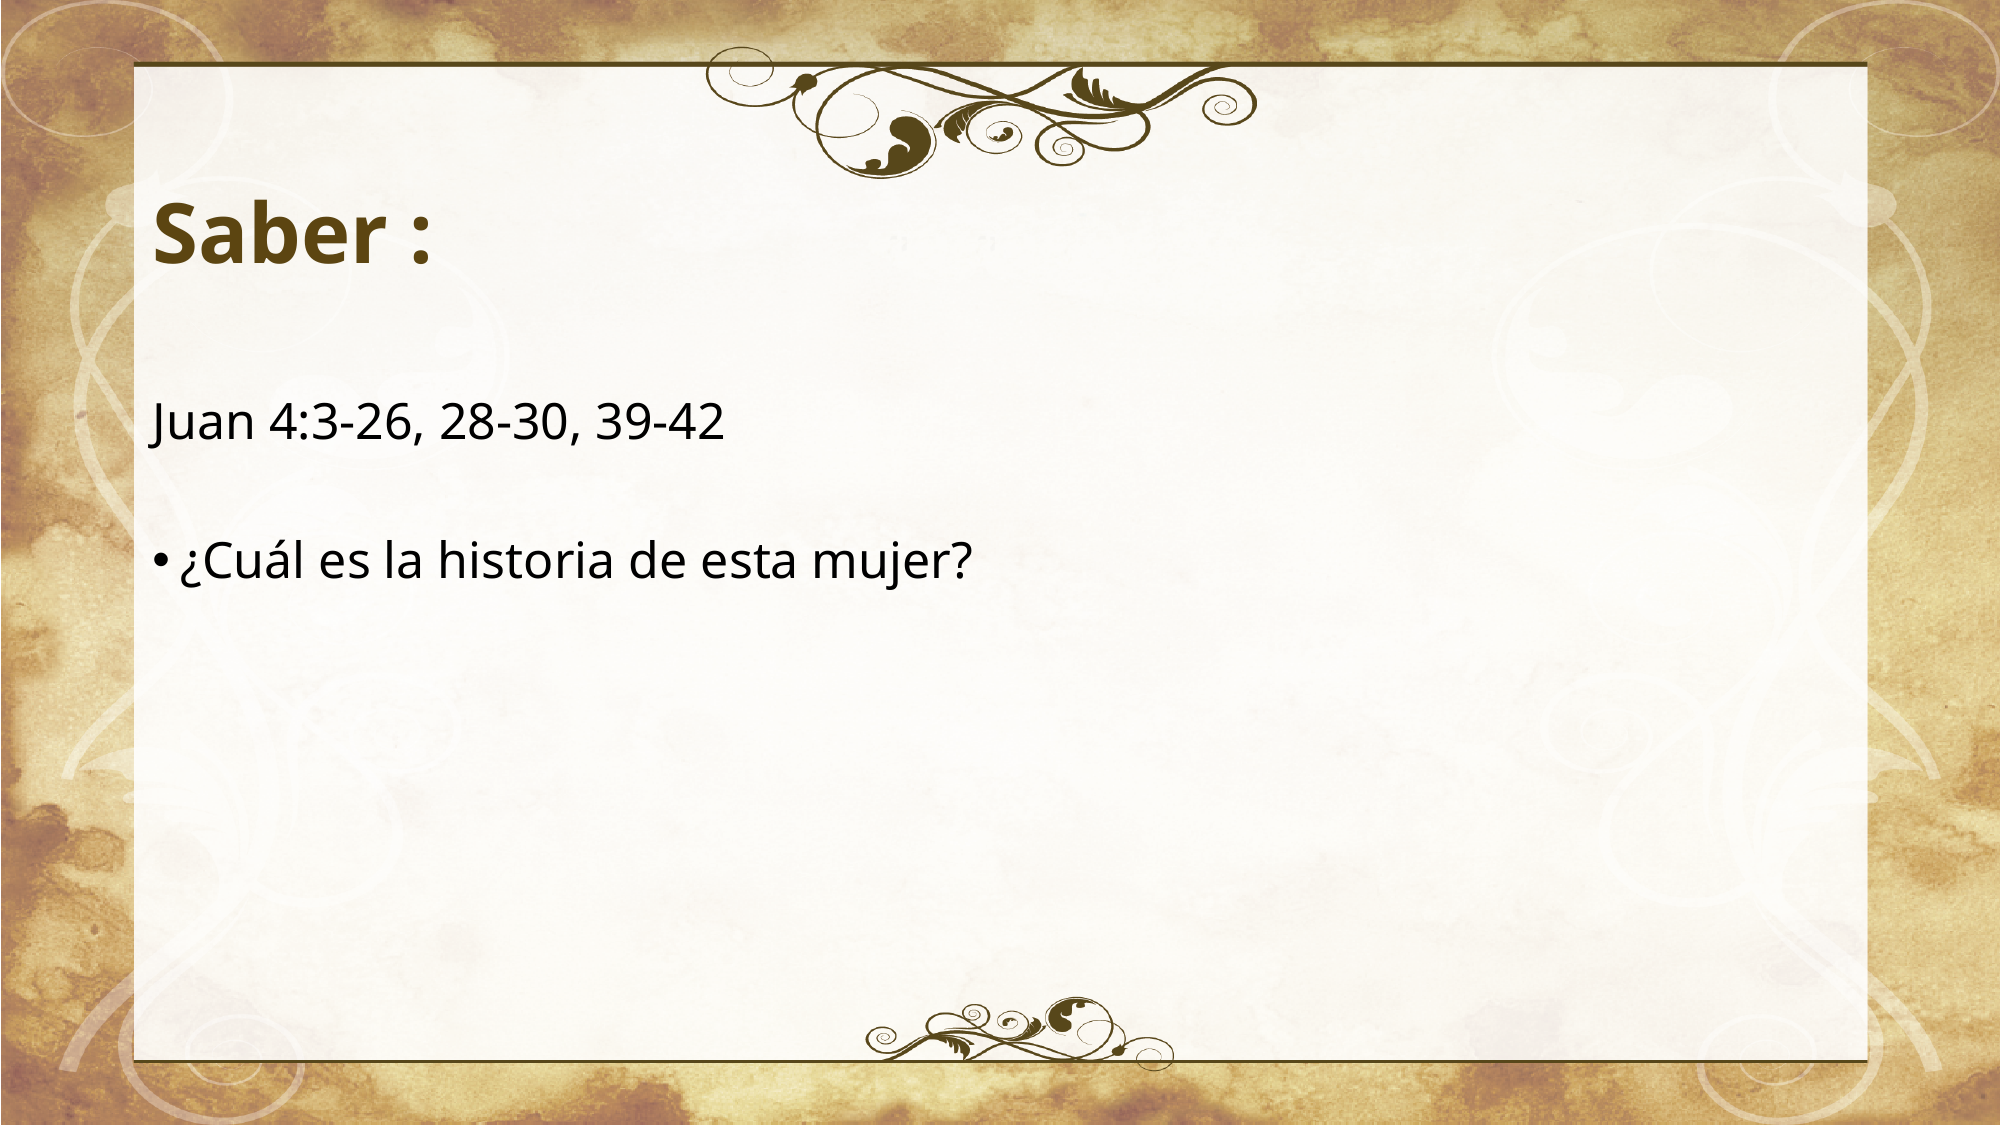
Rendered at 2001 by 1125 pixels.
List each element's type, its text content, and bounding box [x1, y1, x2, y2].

list Juan 4:3-26, 28-30, 39-42 ¿Cuál es la historia de esta mujer? [137, 388, 1863, 1014]
picture [0, 0, 2000, 1125]
title Saber : [137, 127, 1863, 345]
